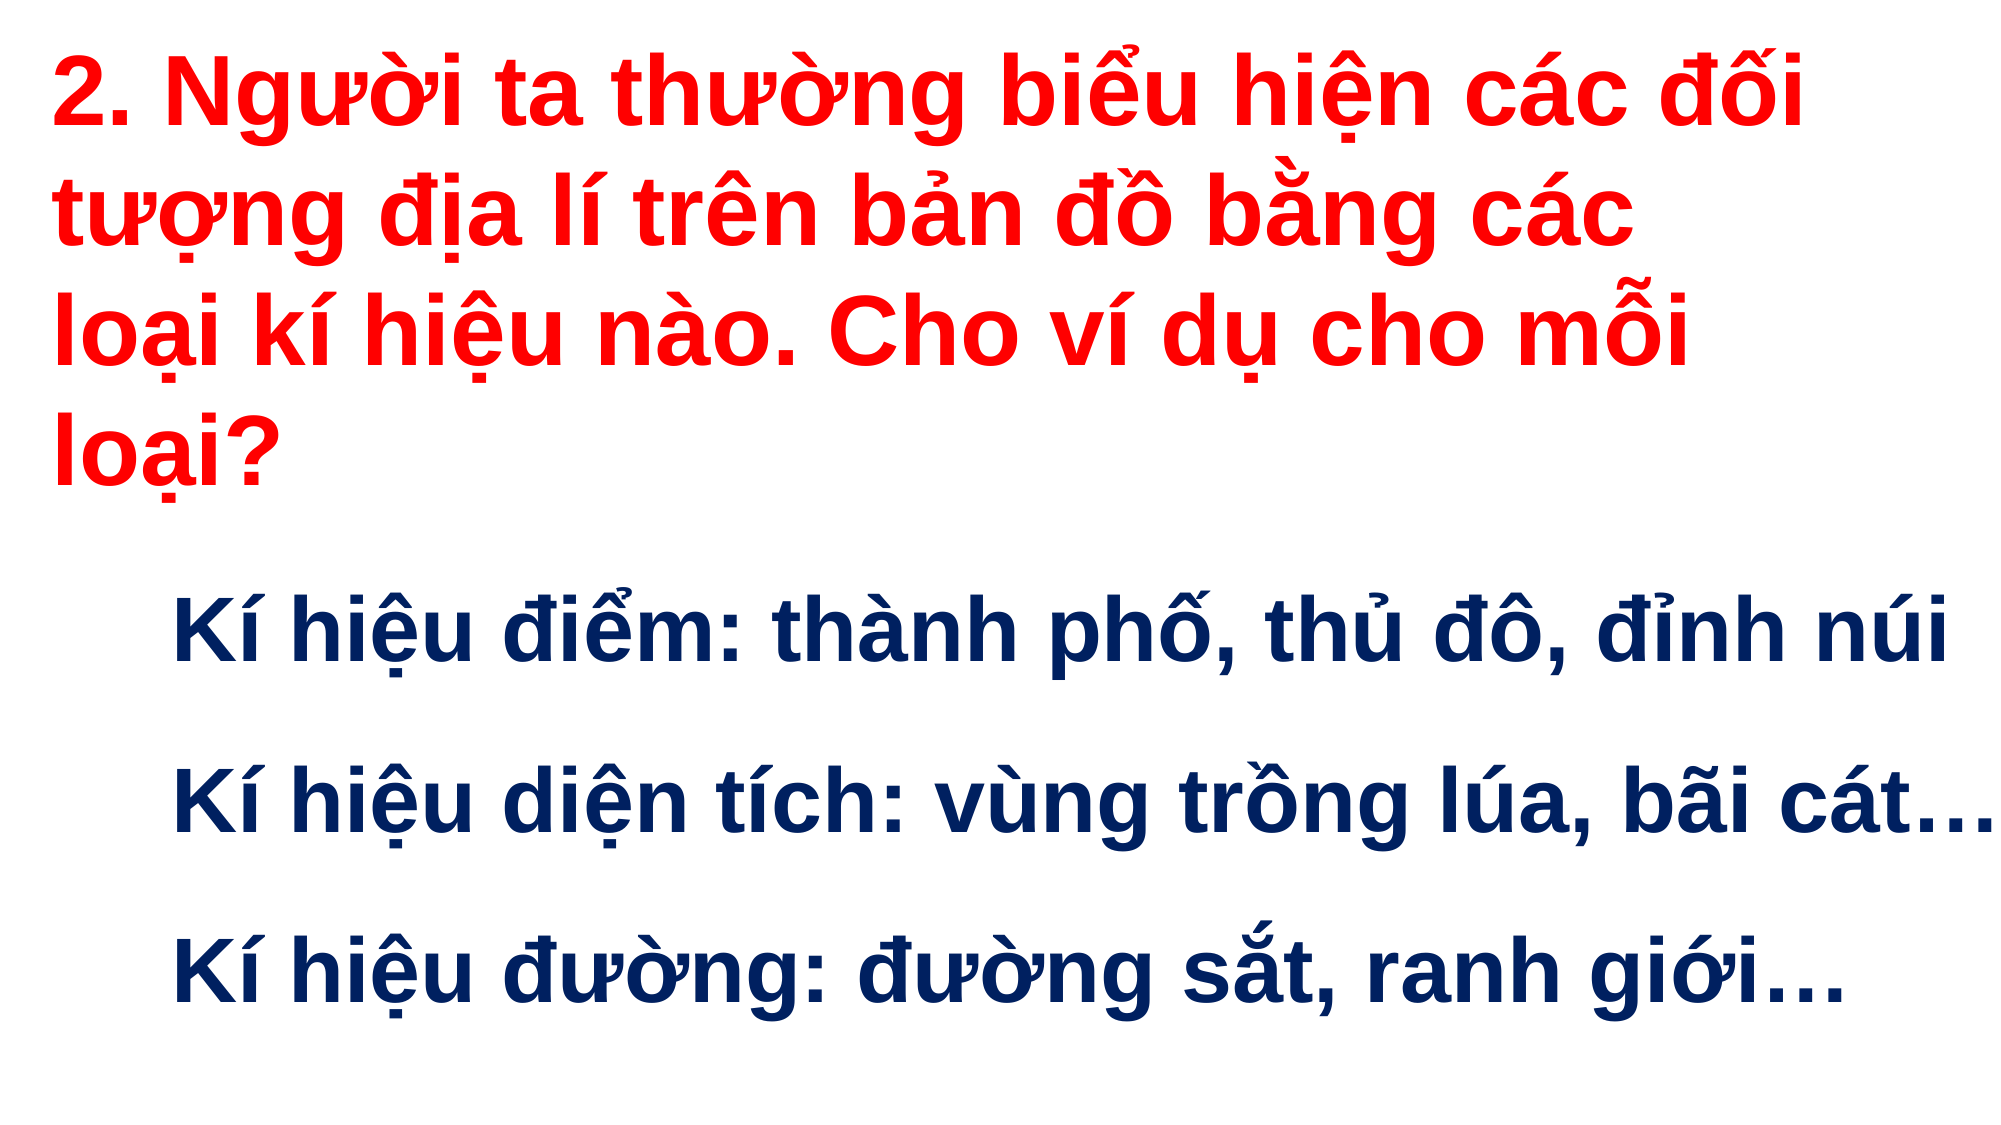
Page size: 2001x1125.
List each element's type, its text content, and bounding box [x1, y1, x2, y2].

text_box 2. Người ta thường biểu hiện các đối tượng địa lí trên bản đồ bằng các loại kí hiệu nào. Cho ví dụ cho mỗi loại? [36, 18, 1842, 513]
text_box Kí hiệu điểm: thành phố, thủ đô, đỉnh núi [130, 562, 2000, 688]
text_box Kí hiệu đường: đường sắt, ranh giới… [130, 903, 2000, 1029]
text_box Kí hiệu diện tích: vùng trồng lúa, bãi cát… [130, 732, 2000, 858]
